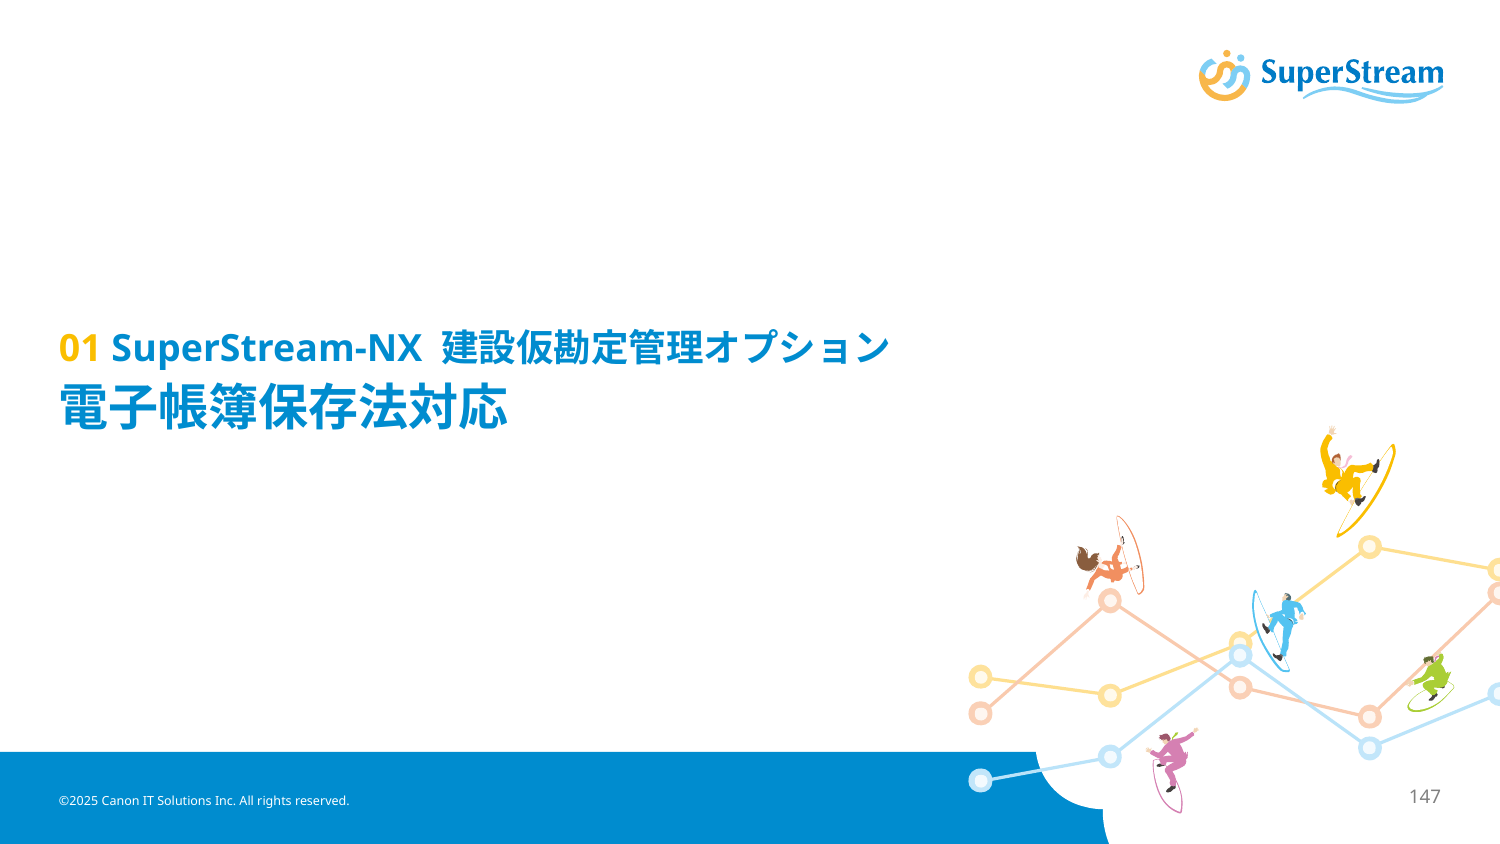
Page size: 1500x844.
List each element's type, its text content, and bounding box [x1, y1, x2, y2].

footer ©2025 Canon IT Solutions Inc. All rights reserved. [58, 788, 414, 811]
slide_number 147 [1382, 788, 1442, 811]
title 01 SuperStream-NX 建設仮勘定管理オプション 電子帳簿保存法対応 [58, 215, 1223, 540]
